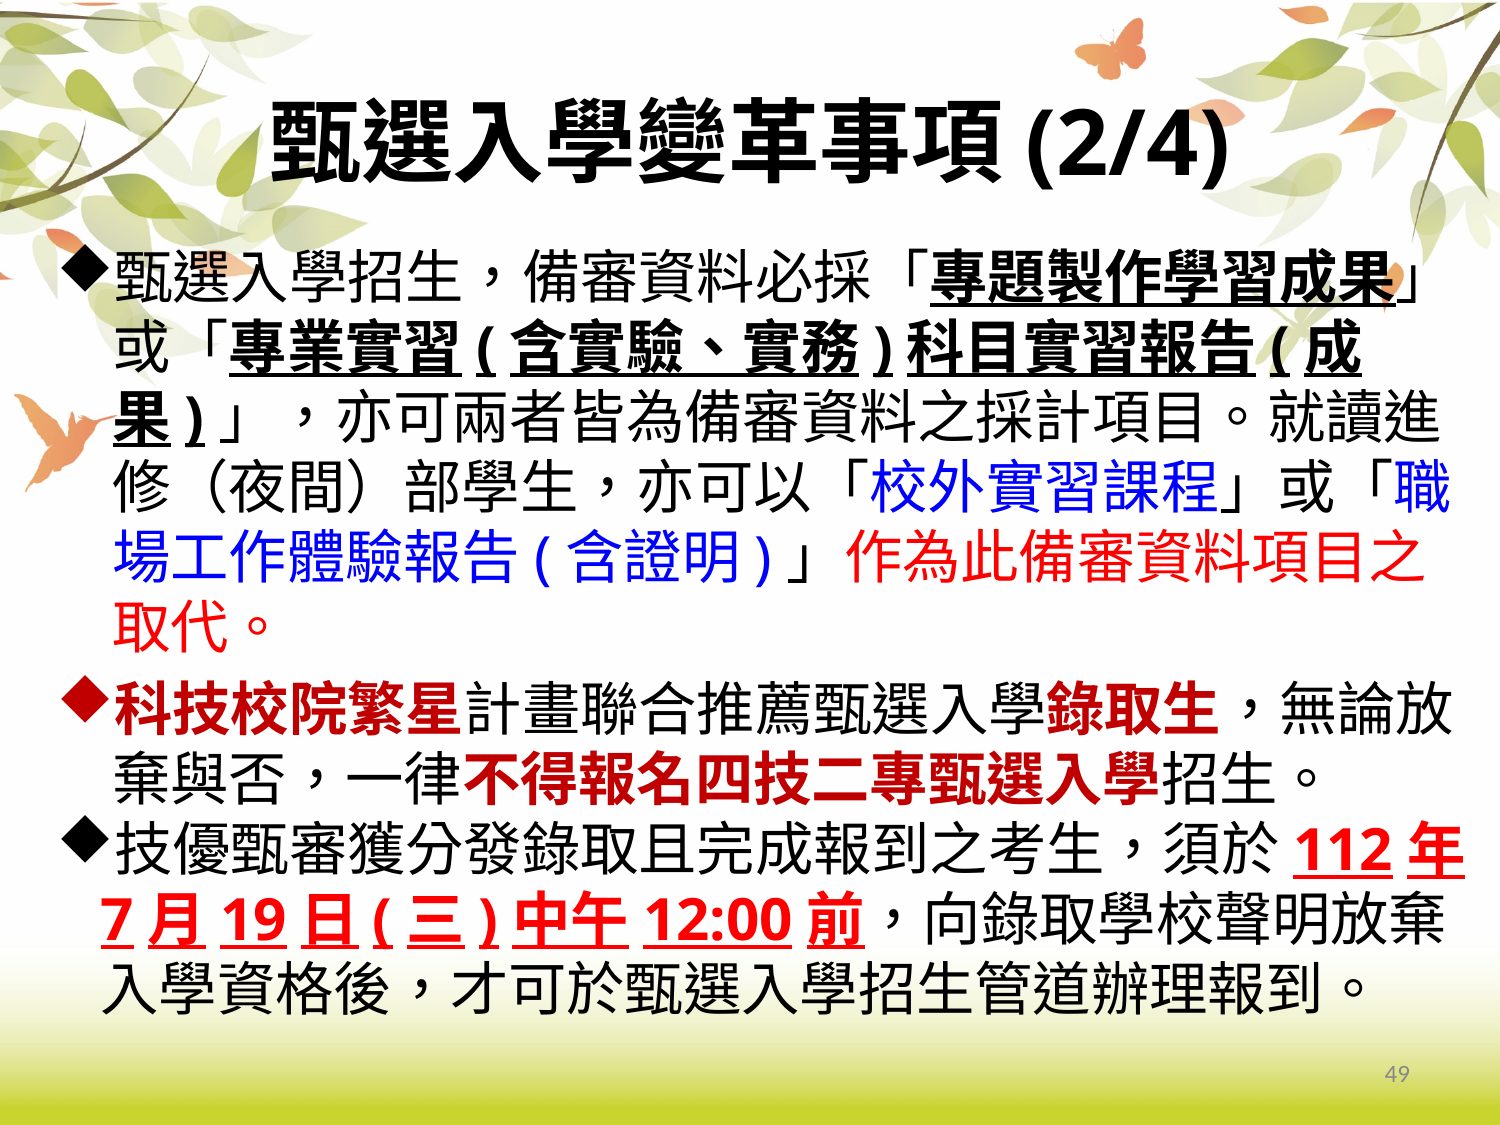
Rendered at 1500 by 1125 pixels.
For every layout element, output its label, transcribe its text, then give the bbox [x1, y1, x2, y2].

slide_number 49 [1074, 1042, 1425, 1103]
picture [0, 0, 1500, 1125]
title 甄選入學變革事項(2/4) [75, 45, 1425, 232]
list 甄選入學招生，備審資料必採「專題製作學習成果」或「專業實習(含實驗、實務)科目實習報告(成果)」，亦可兩者皆為備審資料之採計項目。就讀進修（夜間）部學生，亦可以「校外實習課程」或「職場工作體驗報告(含證明)」作為此備審資料項目之取代。 科技校院繁星計畫聯合推薦甄選入學錄取生，無論放棄與否，一律不得報名四技二專甄選入學招生。 技優甄審獲分發錄取且完成報到之考生，須於112年7月19日(三)中午12:00前，向錄取學校聲明放棄入學資格後，才可於甄選入學招生管道辦理報到。 [41, 232, 1483, 1024]
